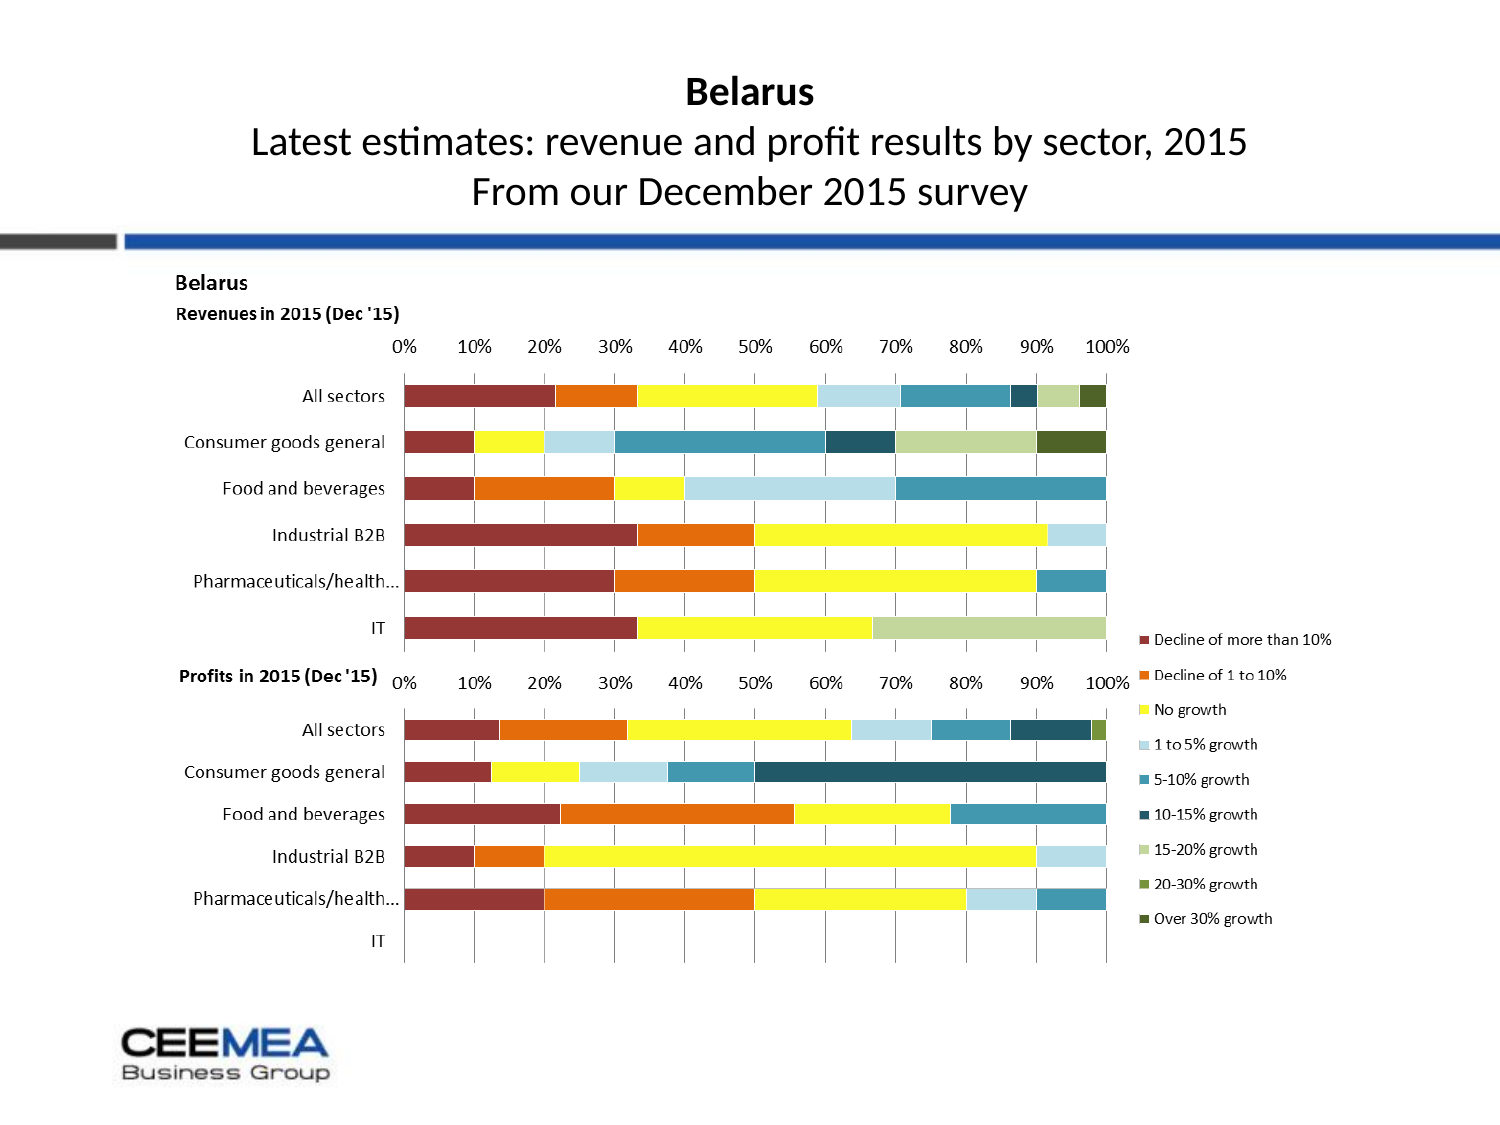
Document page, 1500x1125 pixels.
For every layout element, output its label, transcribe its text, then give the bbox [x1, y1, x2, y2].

picture [0, 0, 1500, 1125]
title Belarus Latest estimates: revenue and profit results by sector, 2015 From our December 2015 survey [75, 45, 1425, 233]
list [154, 262, 1346, 1006]
